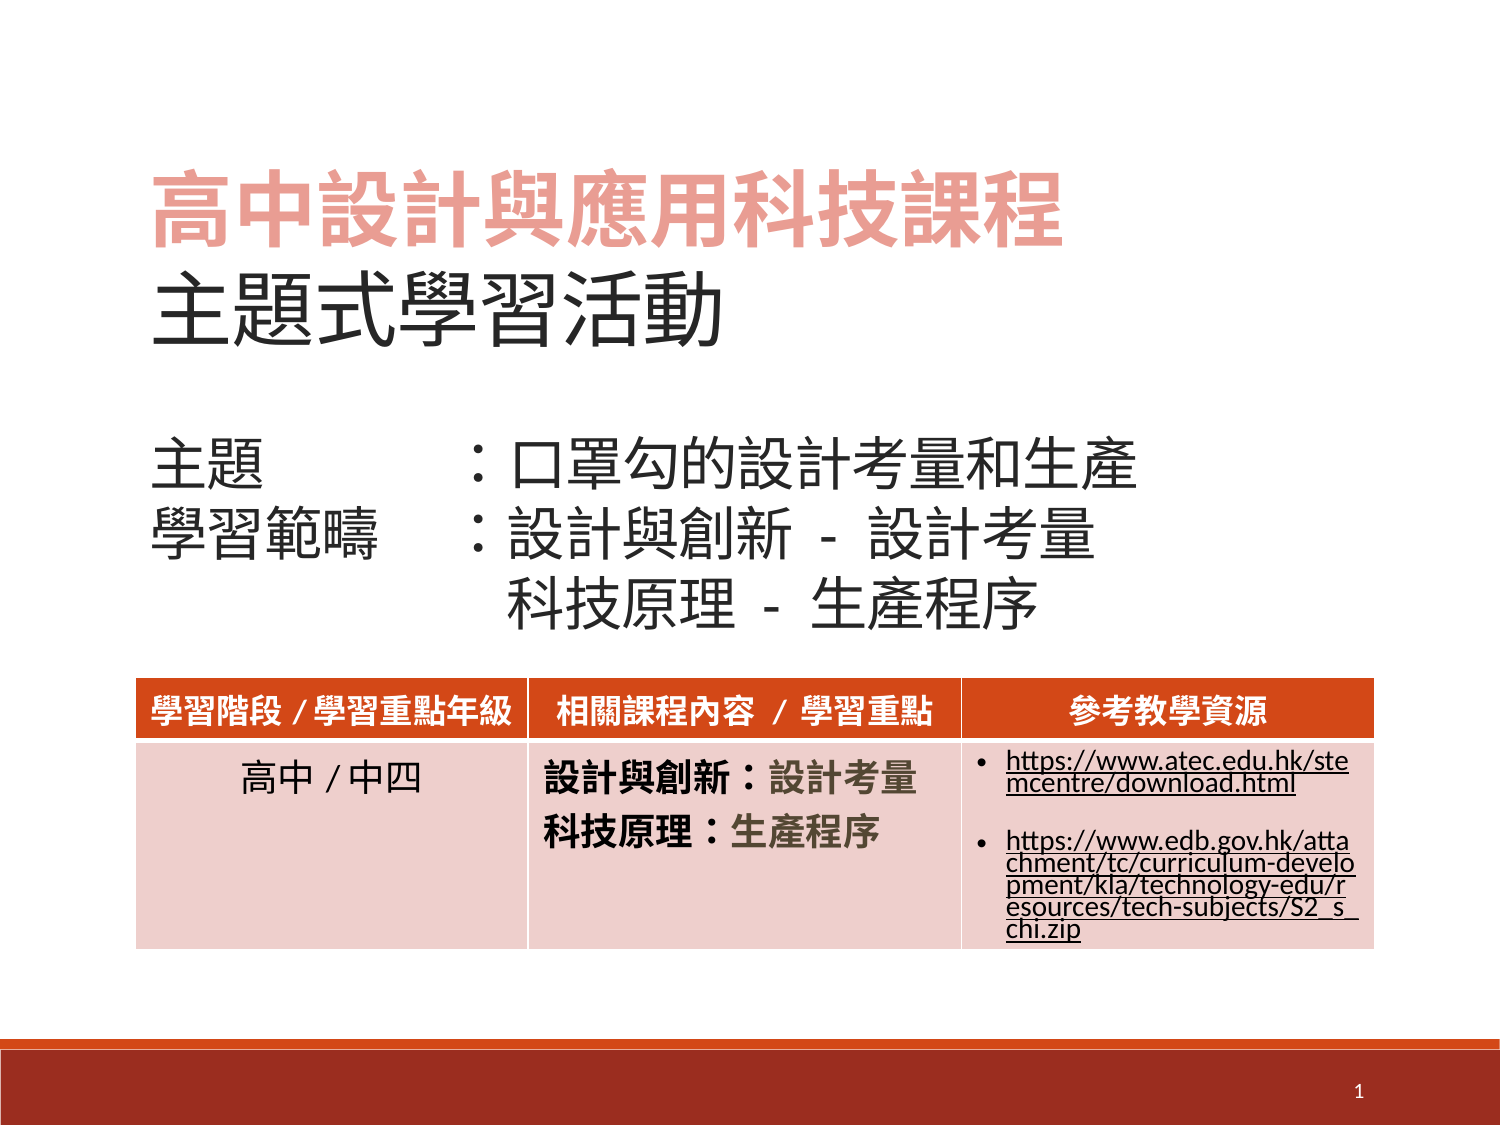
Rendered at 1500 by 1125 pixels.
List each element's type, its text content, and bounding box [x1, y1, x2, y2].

table_cell 設計與創新：設計考量 科技原理：生產程序 [529, 743, 961, 949]
table_header 學習階段/學習重點年級 [136, 678, 527, 738]
slide_number 1 [1217, 1059, 1380, 1120]
table_header 相關課程內容 / 學習重點 [529, 678, 961, 738]
table_header 參考教學資源 [962, 678, 1374, 738]
title 高中設計與應用科技課程 主題式學習活動 主題 ：口罩勾的設計考量和生產 學習範疇 ：設計與創新 - 設計考量 科技原理 - 生產程序 [134, 59, 1373, 645]
table_cell https://www.atec.edu.hk/stemcentre/download.html https://www.edb.gov.hk/attachment/tc/curriculum-development/kla/technology-edu/resources/tech-subjects/S2_s_chi.zip [962, 743, 1374, 949]
table_cell 高中/中四 [136, 743, 527, 949]
